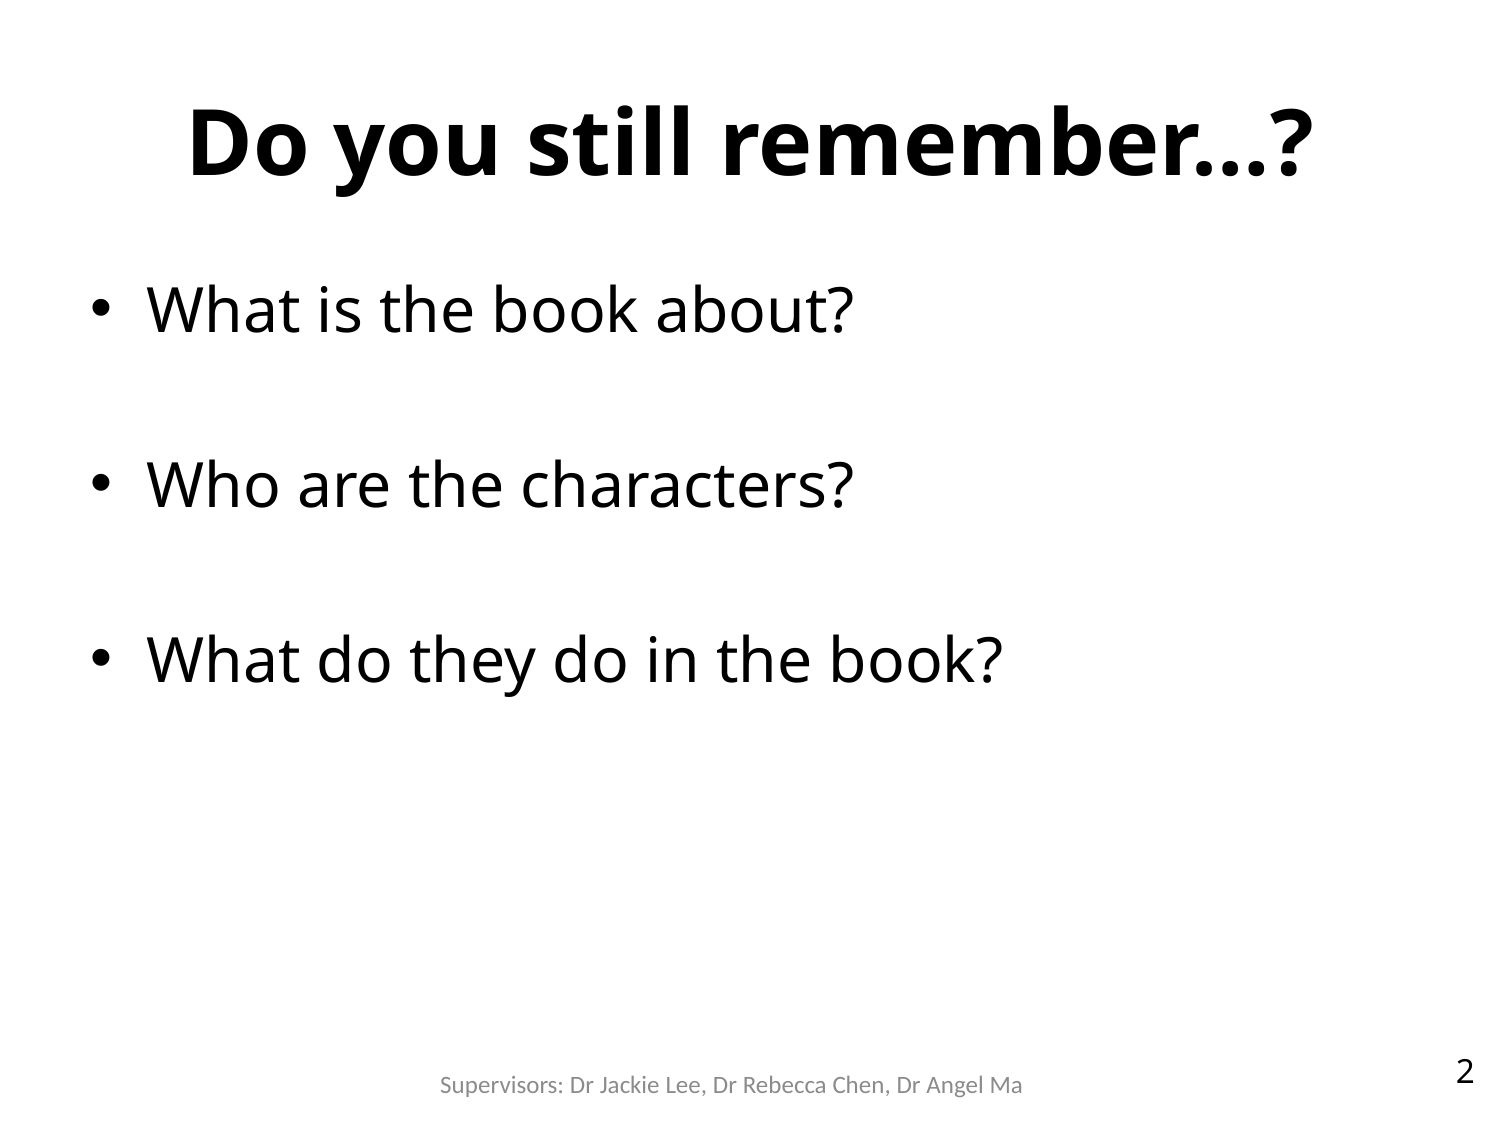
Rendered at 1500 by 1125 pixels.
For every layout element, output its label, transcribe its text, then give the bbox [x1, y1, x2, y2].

title Do you still remember…? [75, 45, 1425, 233]
list What is the book about? Who are the characters? What do they do in the book? [75, 262, 1425, 1035]
footer Supervisors: Dr Jackie Lee, Dr Rebecca Chen, Dr Angel Ma [407, 1041, 1058, 1125]
slide_number 2 [1139, 1042, 1490, 1103]
